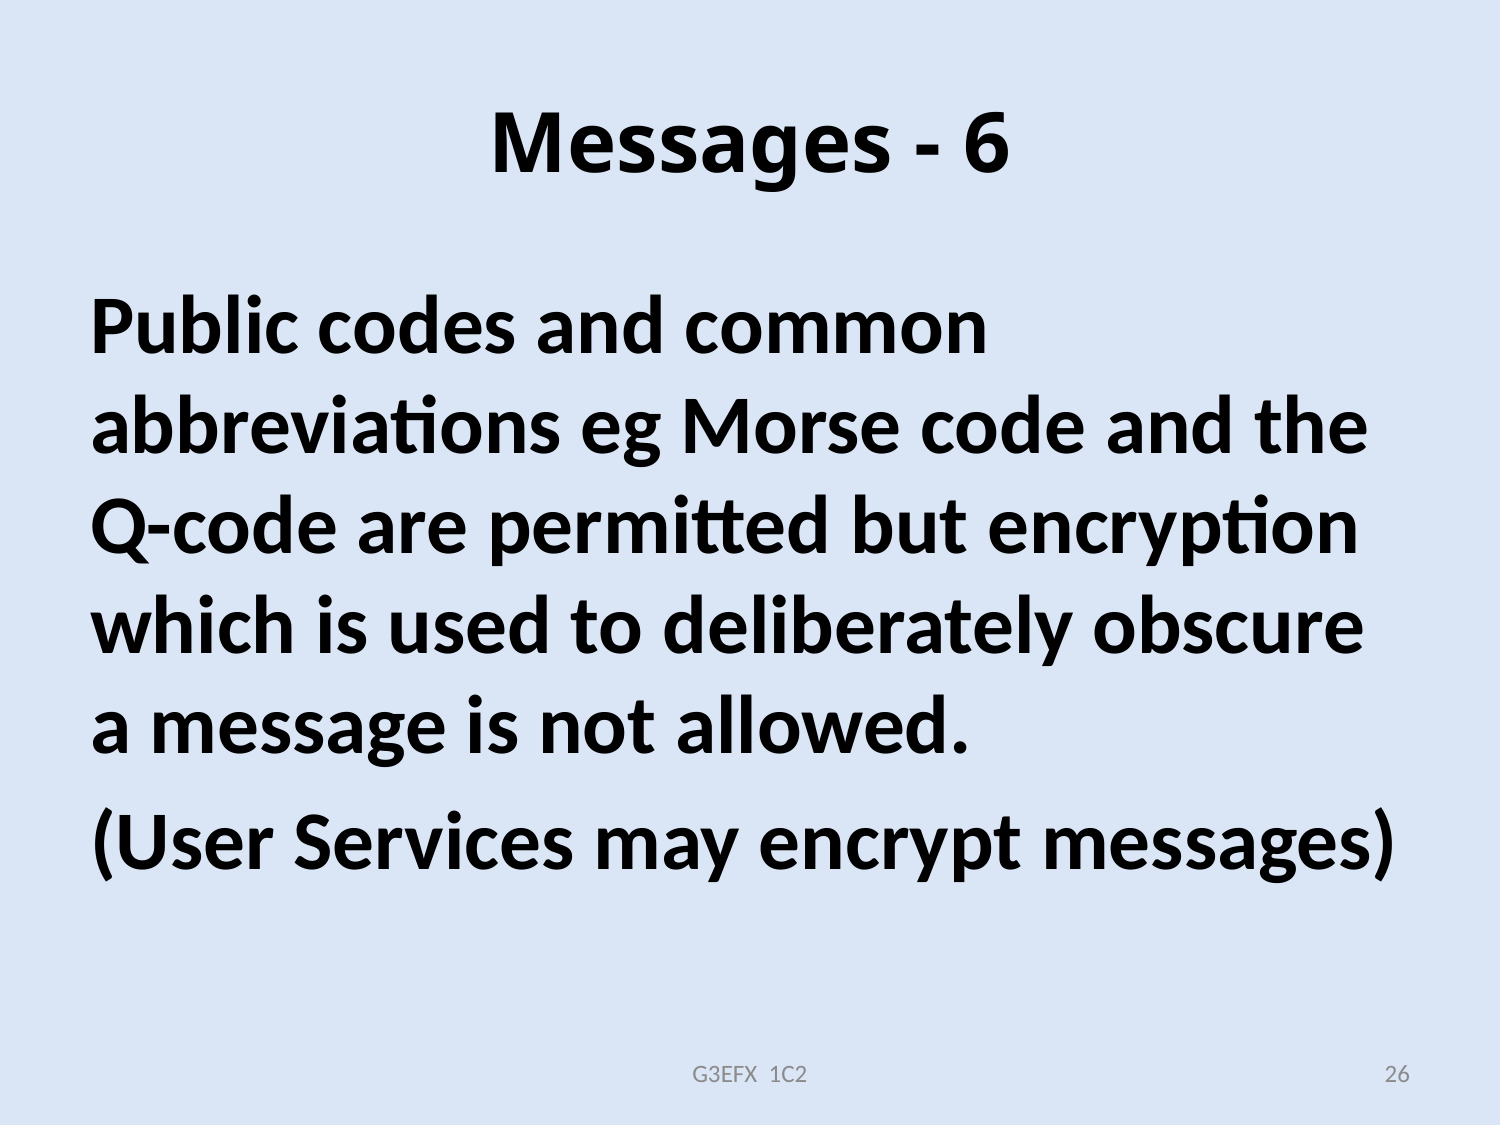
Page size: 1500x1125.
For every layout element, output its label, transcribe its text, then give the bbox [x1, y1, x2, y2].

list Public codes and common abbreviations eg Morse code and the Q-code are permitted but encryption which is used to deliberately obscure a message is not allowed. (User Services may encrypt messages) [74, 262, 1426, 1006]
title Messages - 6 [74, 44, 1426, 233]
footer G3EFX 1C2 [512, 1042, 988, 1103]
slide_number 26 [1074, 1042, 1425, 1103]
